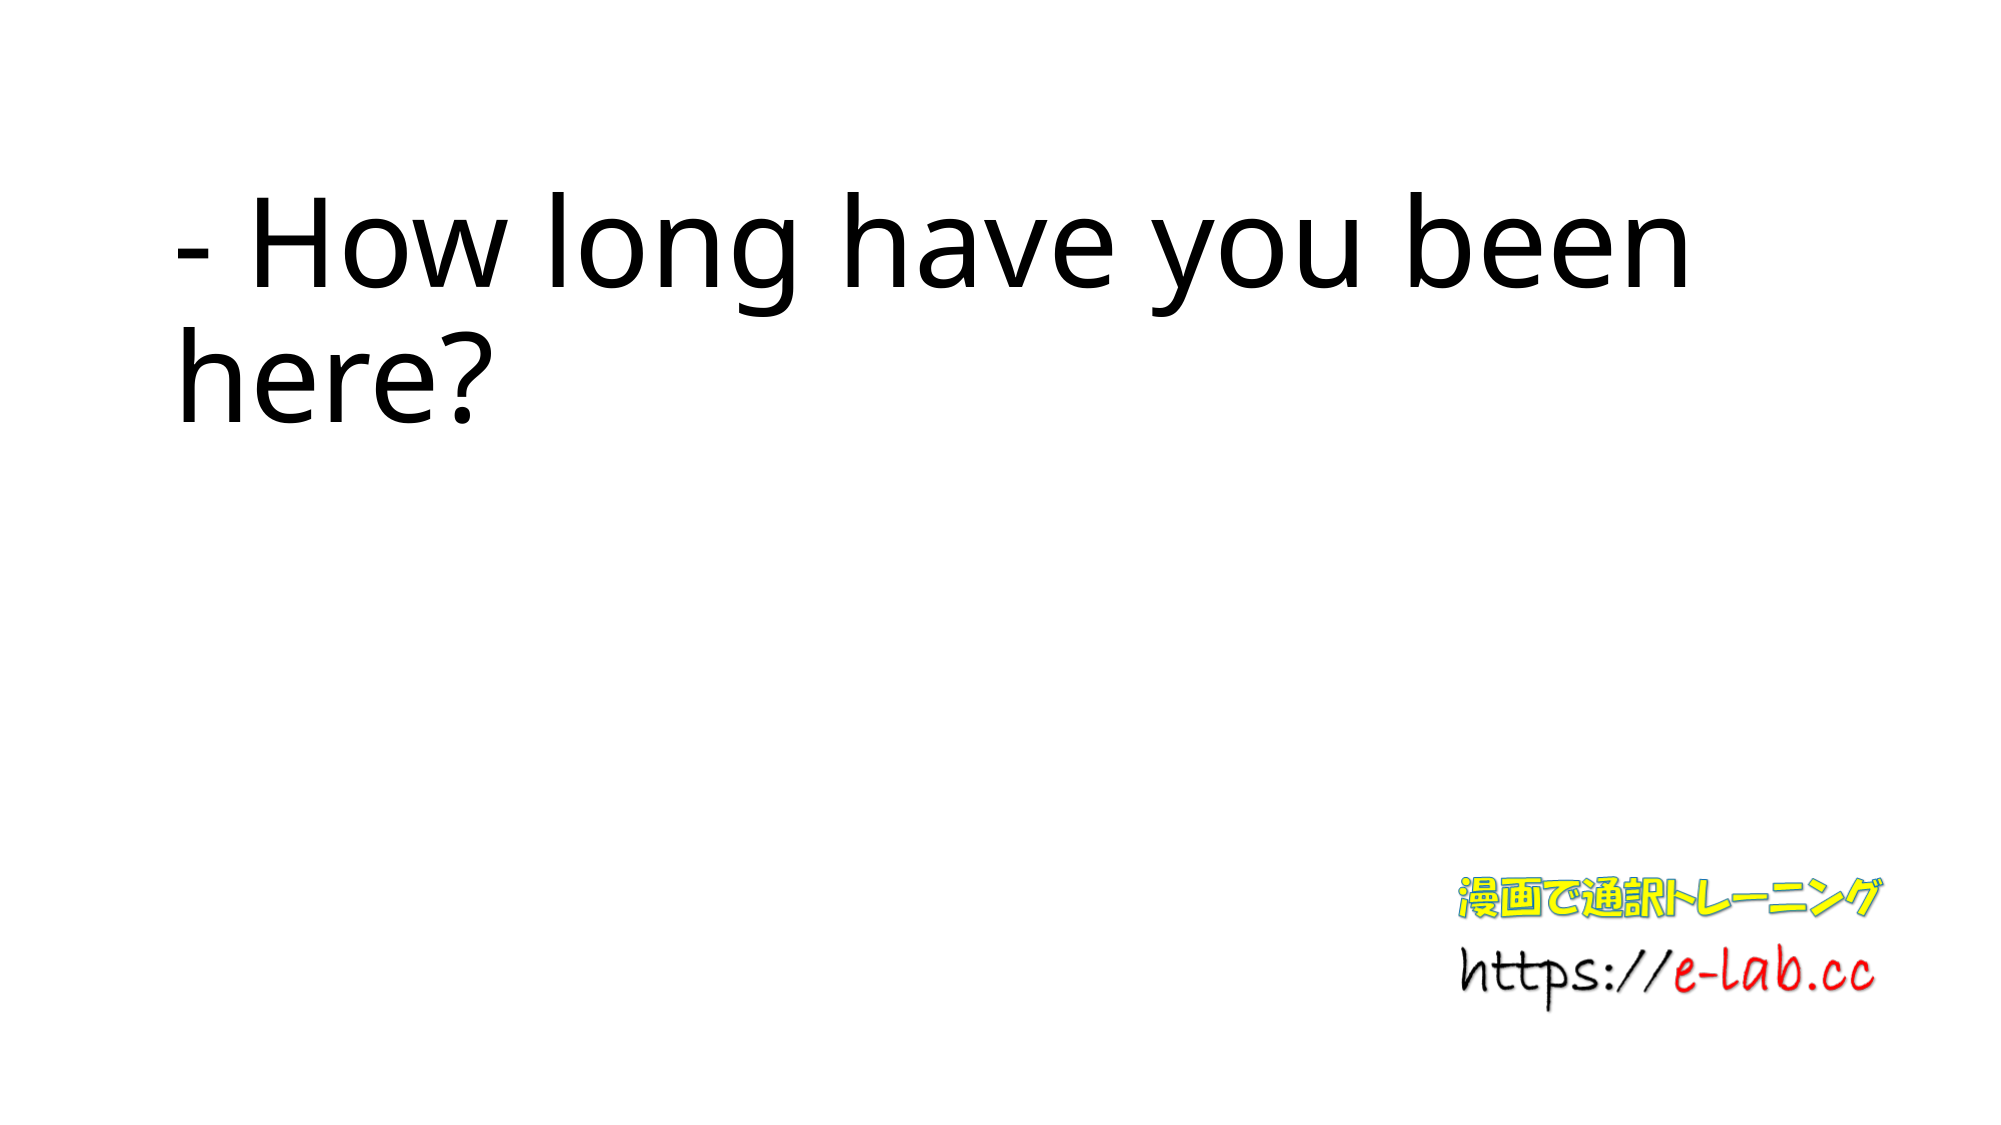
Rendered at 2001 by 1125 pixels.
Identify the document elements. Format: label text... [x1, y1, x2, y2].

title - How long have you been here? [158, 269, 1879, 457]
picture [1414, 861, 1921, 1061]
